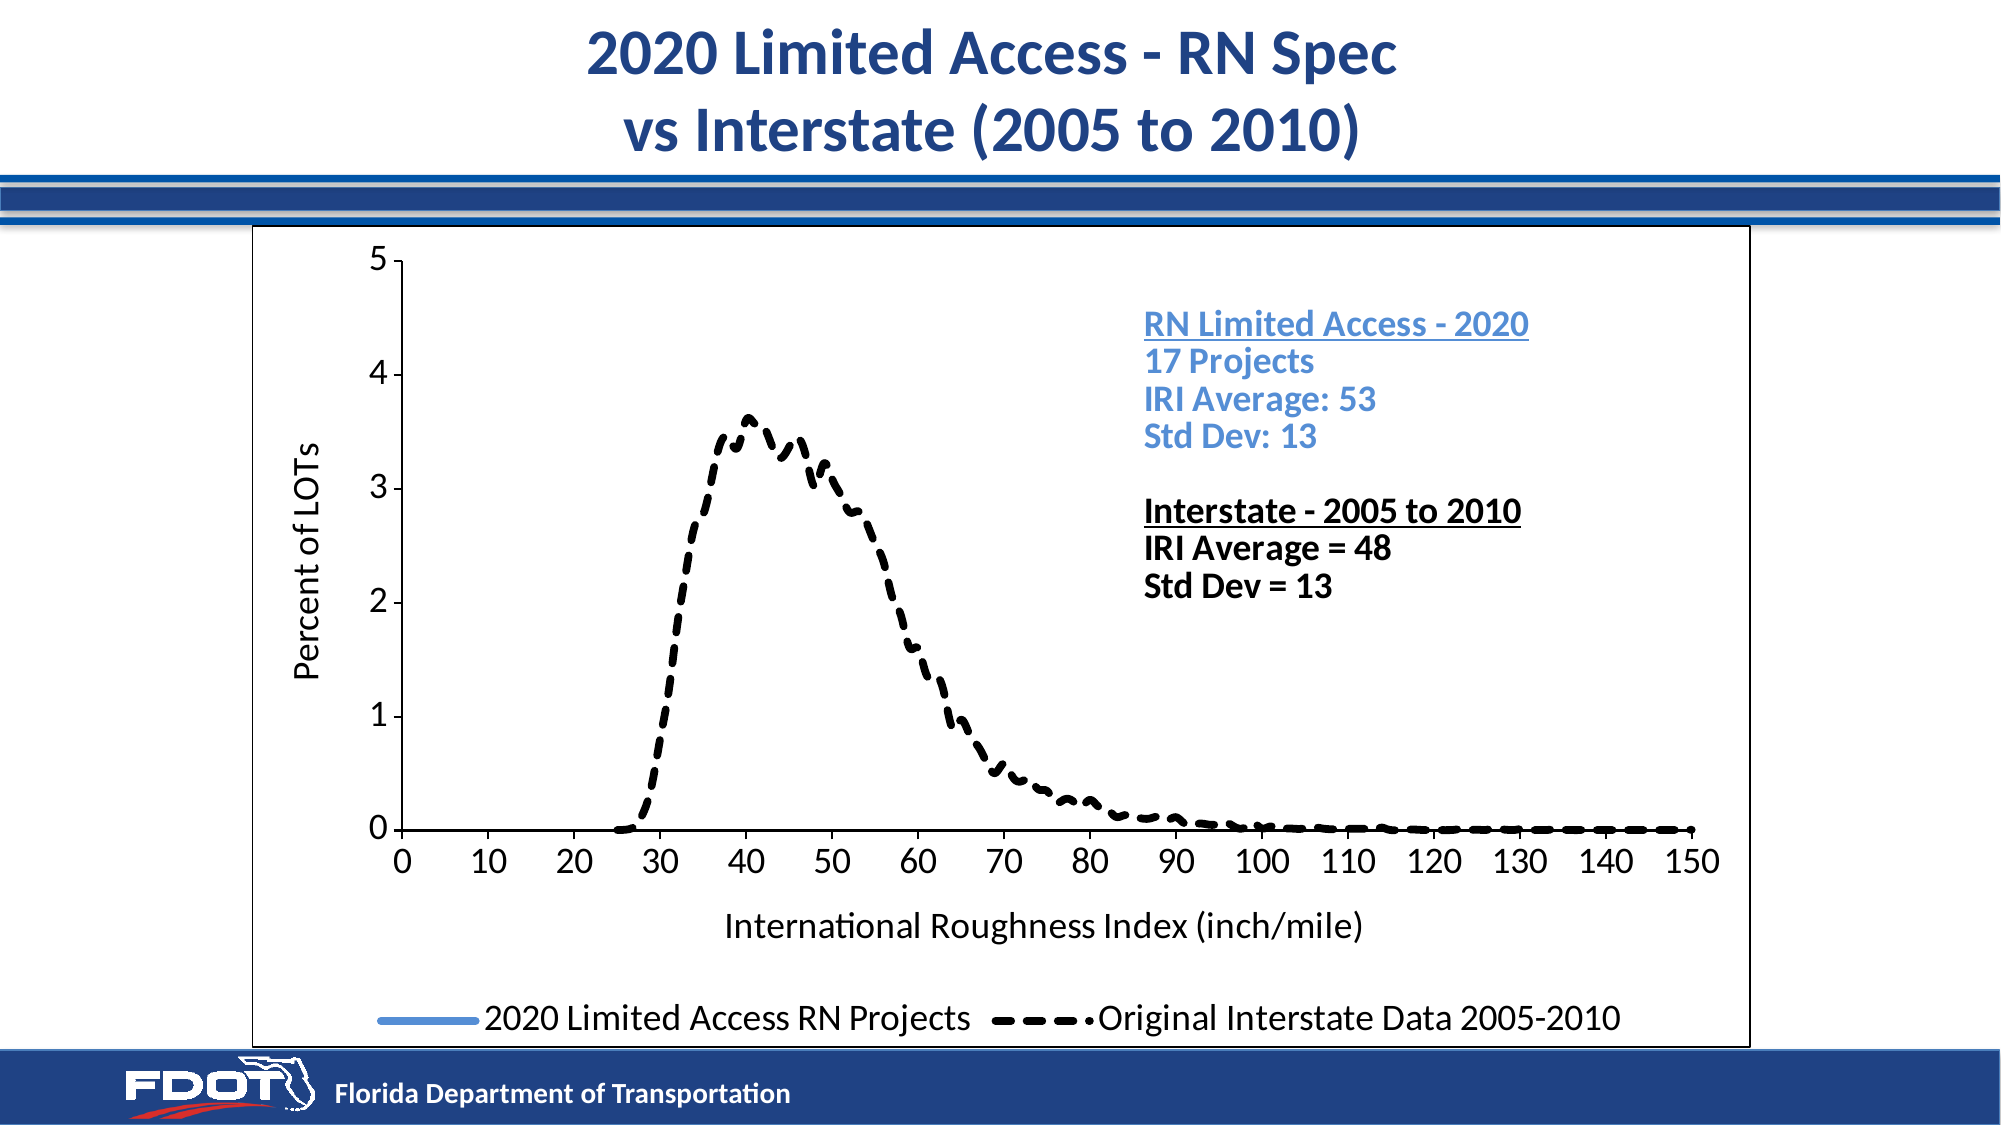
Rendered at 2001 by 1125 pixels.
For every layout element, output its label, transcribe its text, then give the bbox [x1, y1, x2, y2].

picture [120, 1054, 320, 1121]
chart [251, 224, 1751, 1049]
title 2020 Limited Access - RN Spec vs Interstate (2005 to 2010) [99, 1, 1900, 173]
